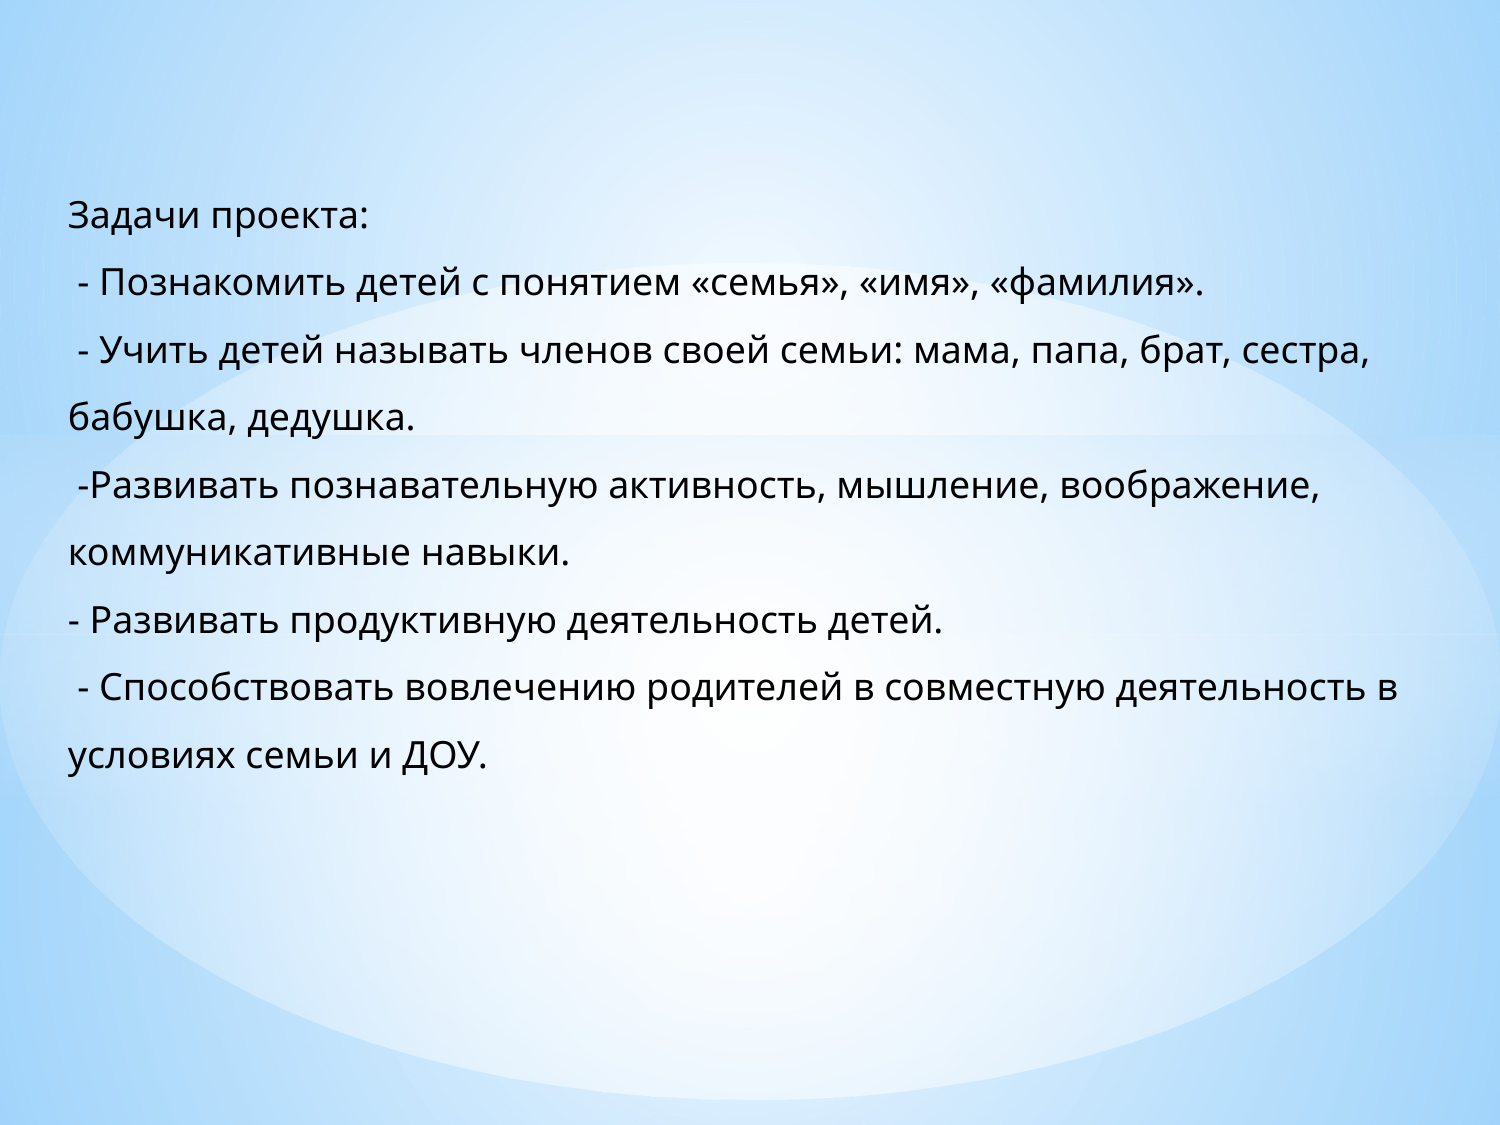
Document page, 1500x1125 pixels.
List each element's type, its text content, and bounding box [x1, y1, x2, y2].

text_box Задачи проекта: - Познакомить детей с понятием «семья», «имя», «фамилия». - Учить детей называть членов своей семьи: мама, папа, брат, сестра, бабушка, дедушка. -Развивать познавательную активность, мышление, воображение, коммуникативные навыки. - Развивать продуктивную деятельность детей. - Способствовать вовлечению родителей в совместную деятельность в условиях семьи и ДОУ. [53, 160, 1459, 784]
